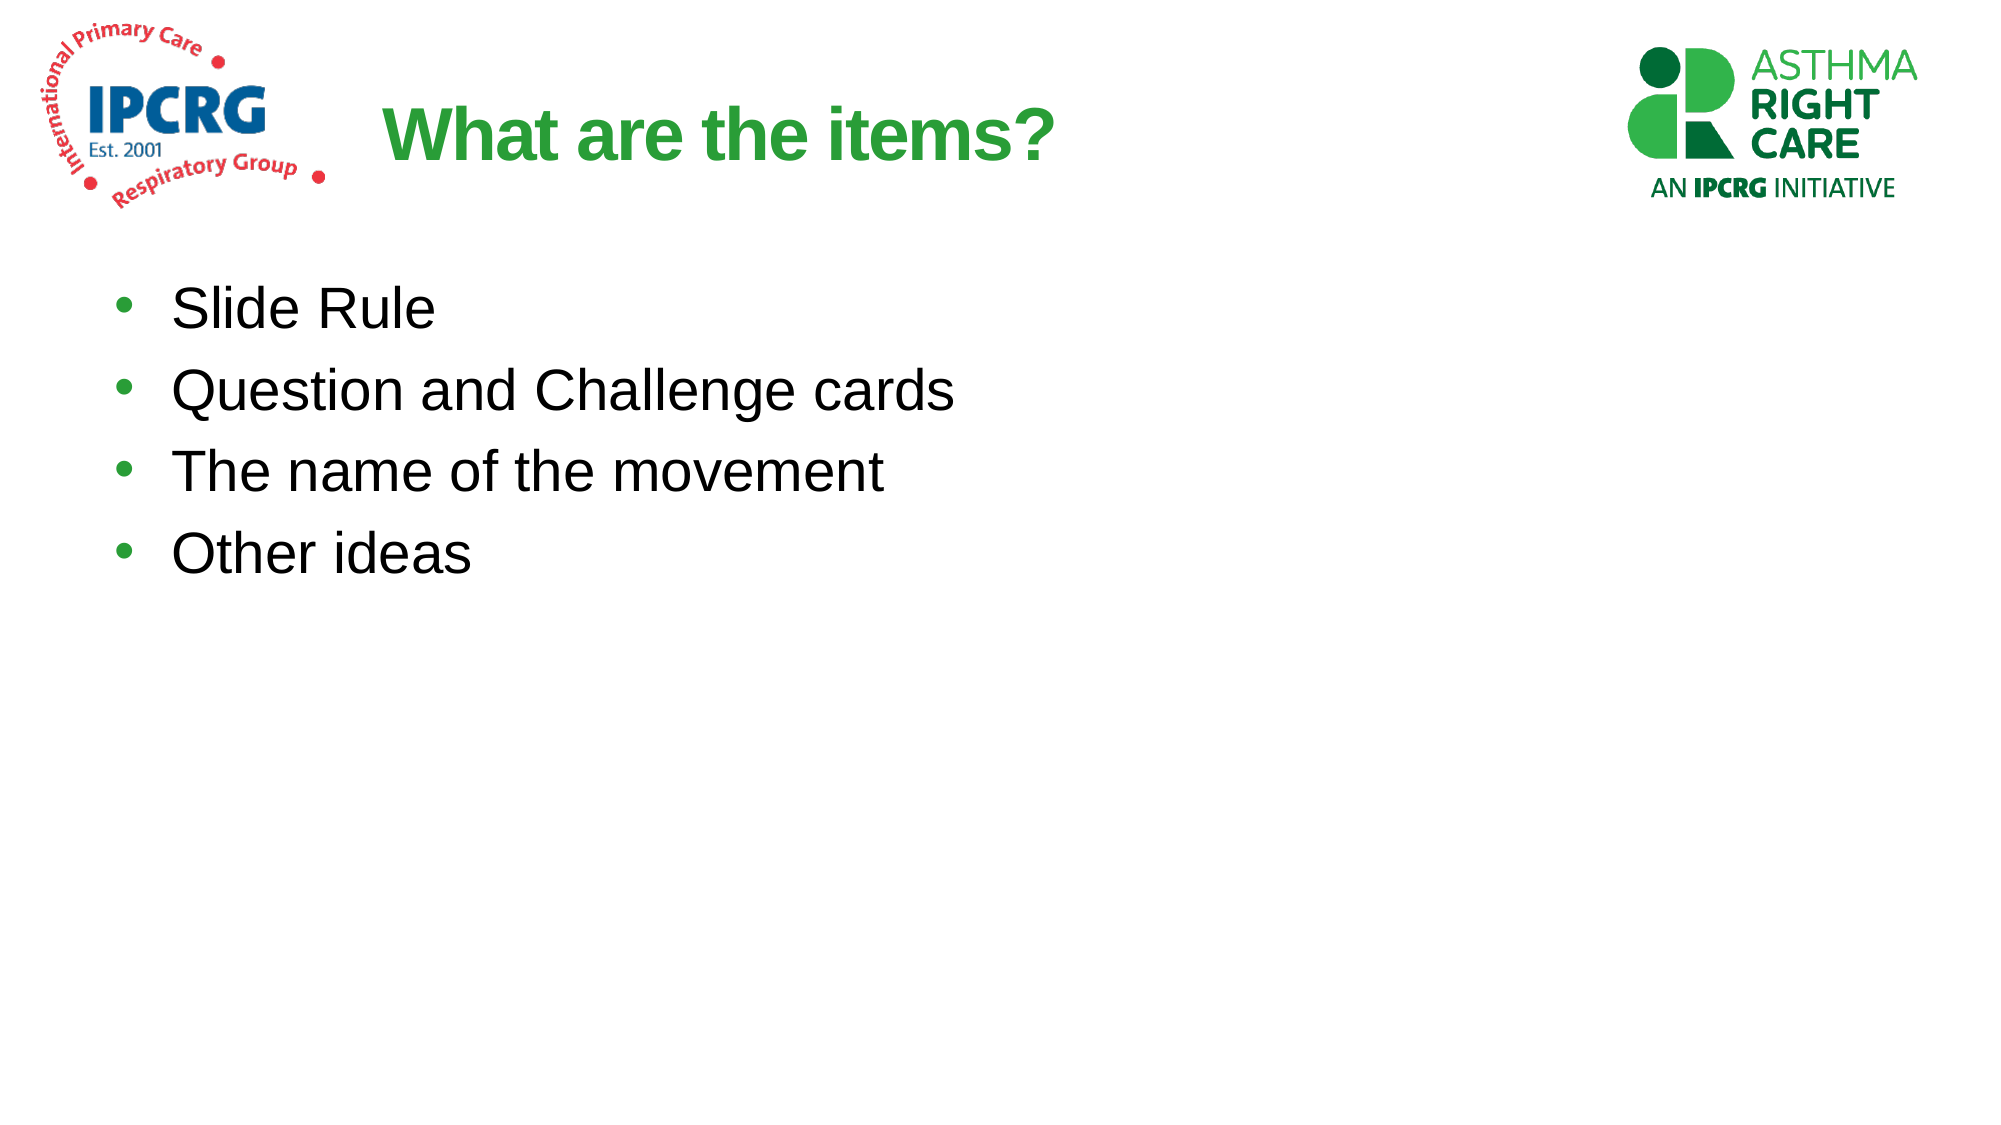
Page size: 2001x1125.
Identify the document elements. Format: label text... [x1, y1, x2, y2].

list Slide Rule Question and Challenge cards The name of the movement Other ideas [99, 262, 1900, 1005]
picture [1618, 41, 1926, 203]
title What are the items? [367, 42, 1506, 230]
picture [32, 7, 334, 225]
